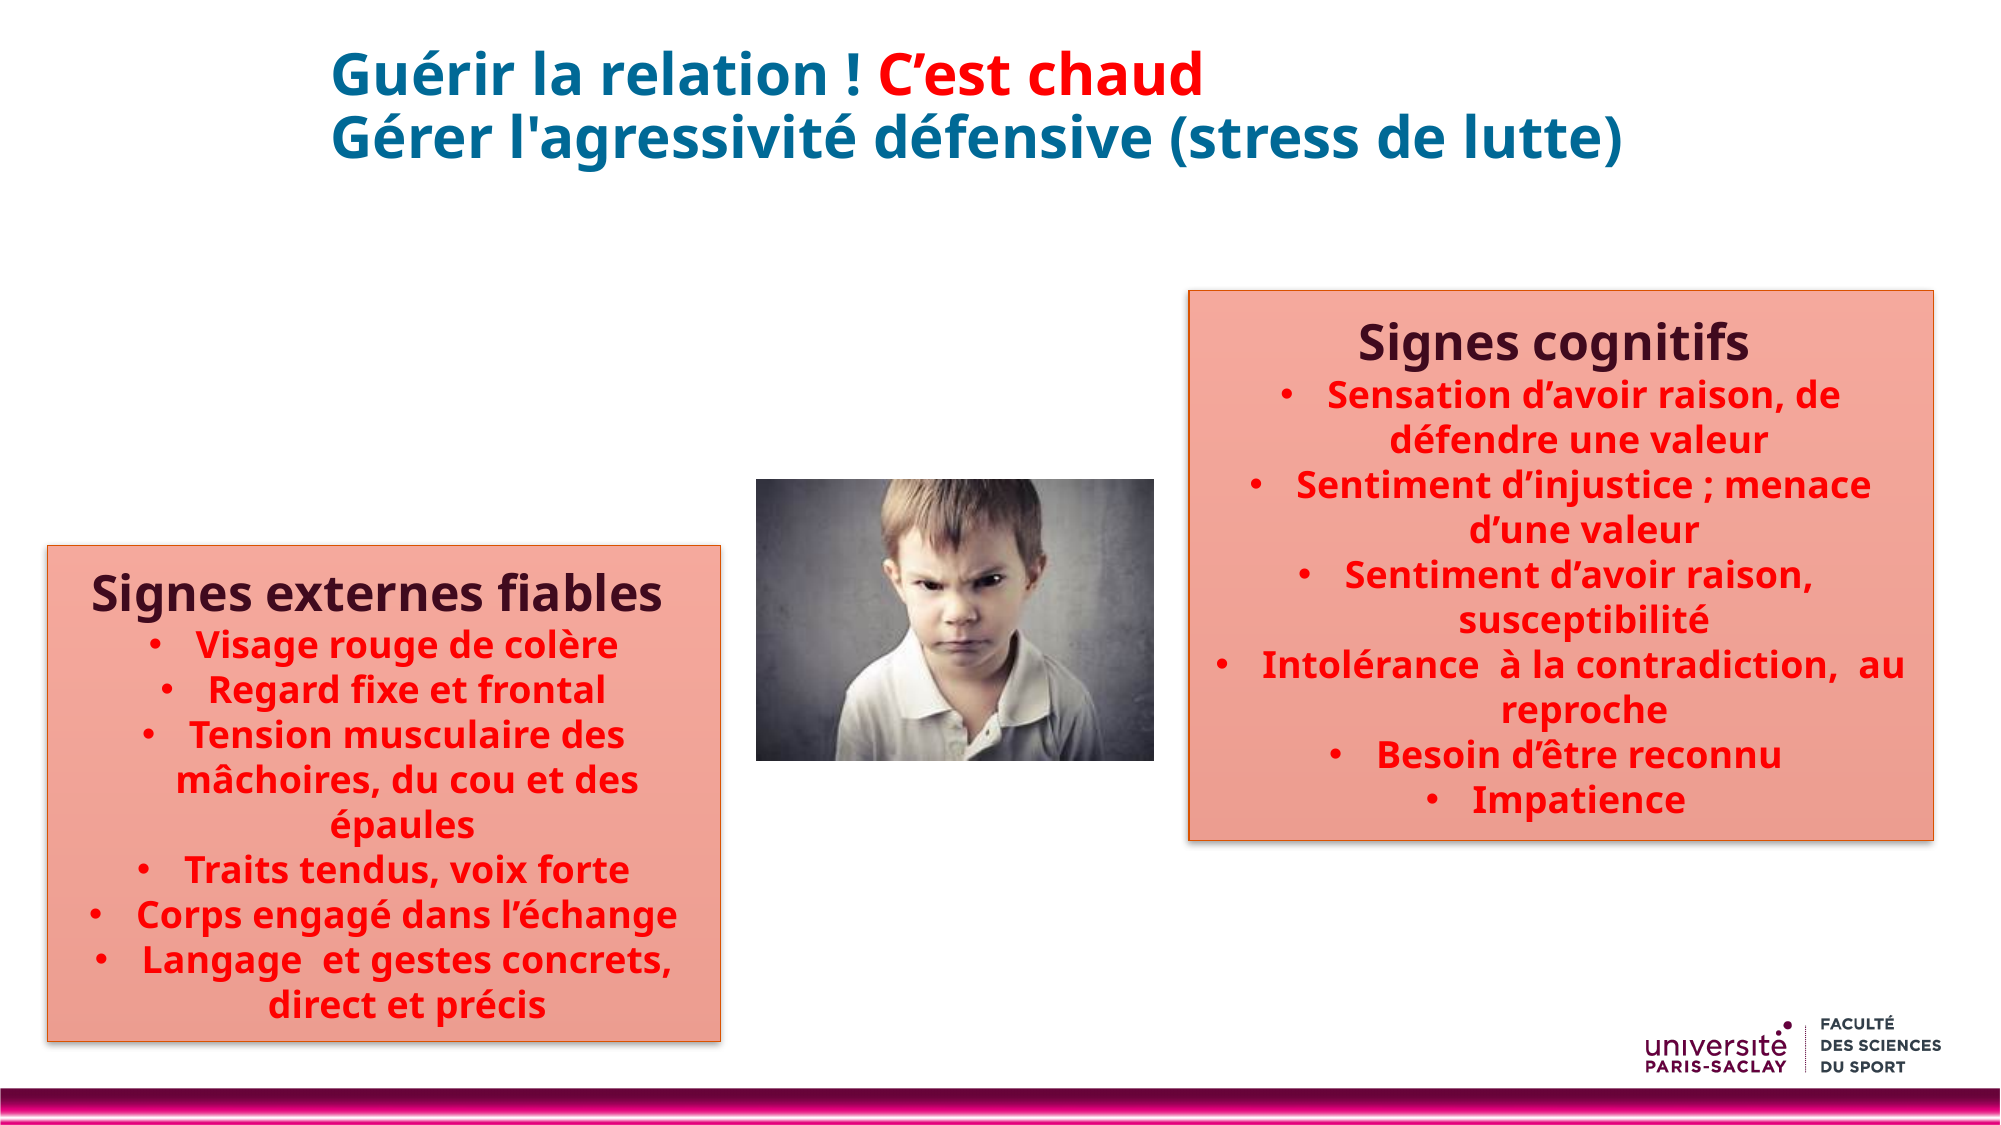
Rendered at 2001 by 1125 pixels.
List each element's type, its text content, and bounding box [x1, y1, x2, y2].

picture [2, 1089, 1998, 1124]
text_box Signes externes fiables Visage rouge de colère Regard fixe et frontal Tension musculaire des mâchoires, du cou et des épaules Traits tendus, voix forte Corps engagé dans l’échange Langage et gestes concrets, direct et précis [47, 545, 721, 1042]
text_box Signes cognitifs Sensation d’avoir raison, de défendre une valeur Sentiment d’injustice ; menace d’une valeur Sentiment d’avoir raison, susceptibilité Intolérance à la contradiction, au reproche Besoin d’être reconnu Impatience [1188, 290, 1934, 841]
picture [756, 479, 1154, 762]
title Guérir la relation ! C’est chaud Gérer l'agressivité défensive (stress de lutte) [315, 15, 1663, 201]
picture [1632, 1007, 1984, 1086]
